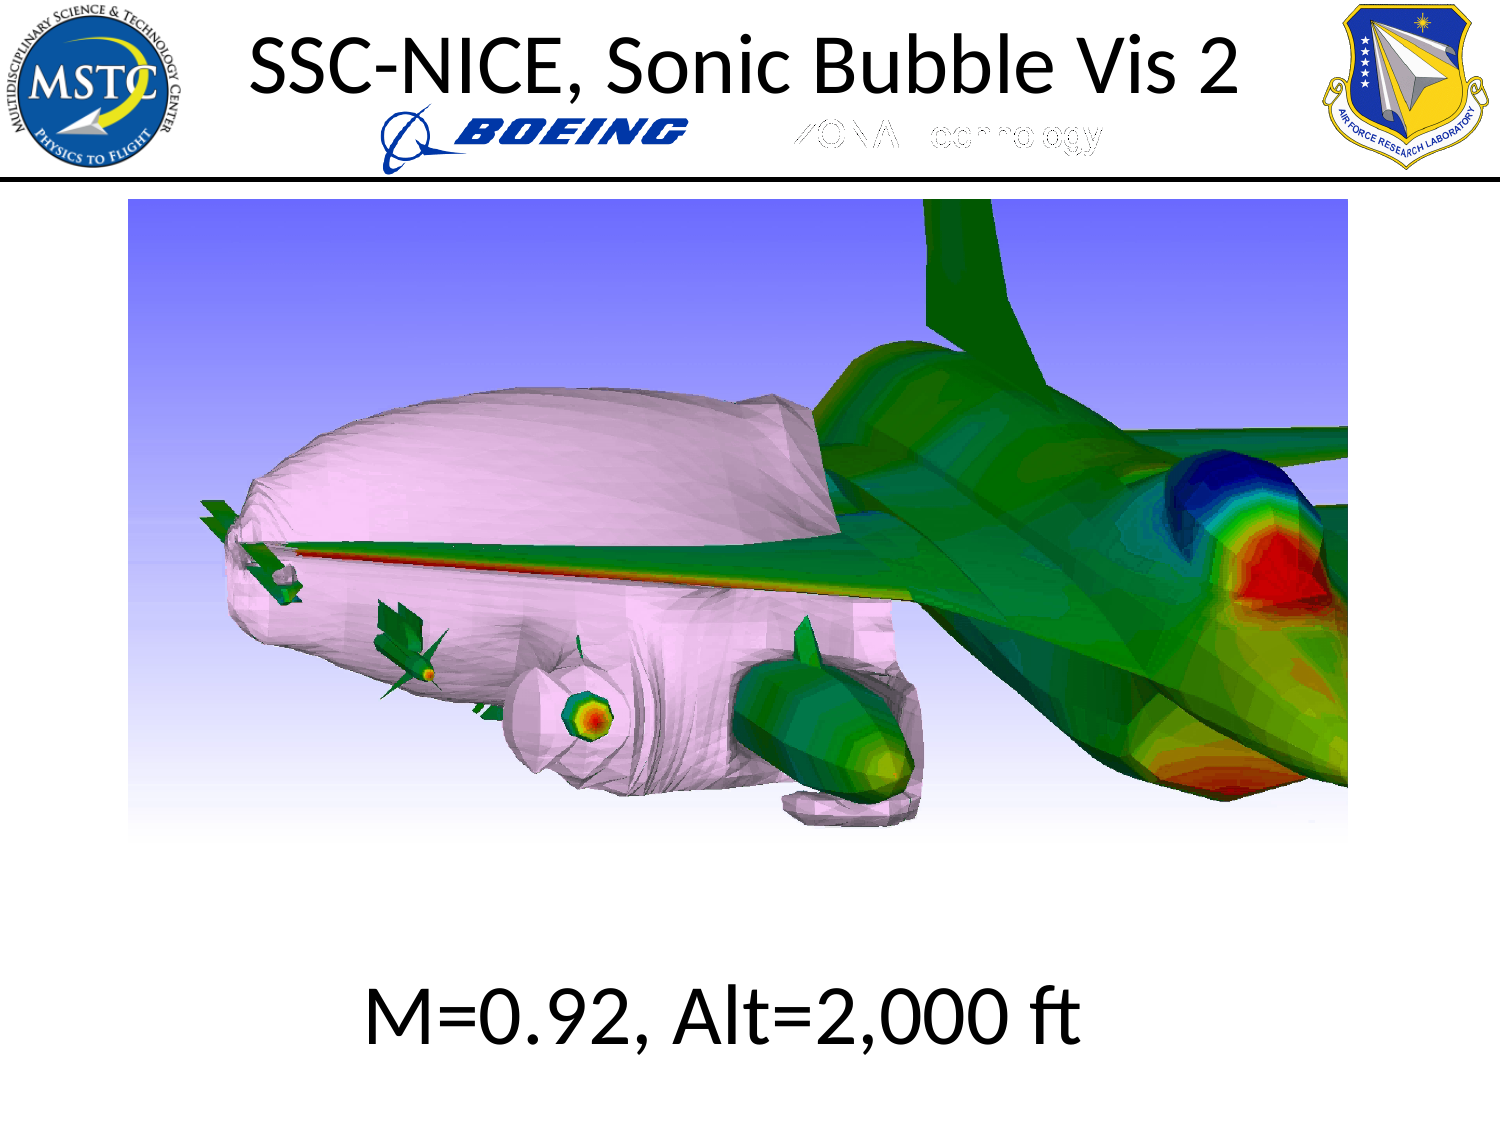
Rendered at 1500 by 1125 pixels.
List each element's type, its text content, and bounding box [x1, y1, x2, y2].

text_box M=0.92, Alt=2,000 ft [141, 950, 1305, 1070]
title SSC-NICE, Sonic Bubble Vis 2 [163, 0, 1328, 119]
picture [1322, 4, 1489, 170]
picture [376, 119, 691, 176]
picture [722, 119, 1103, 164]
picture [4, 2, 182, 168]
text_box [127, 198, 1349, 844]
